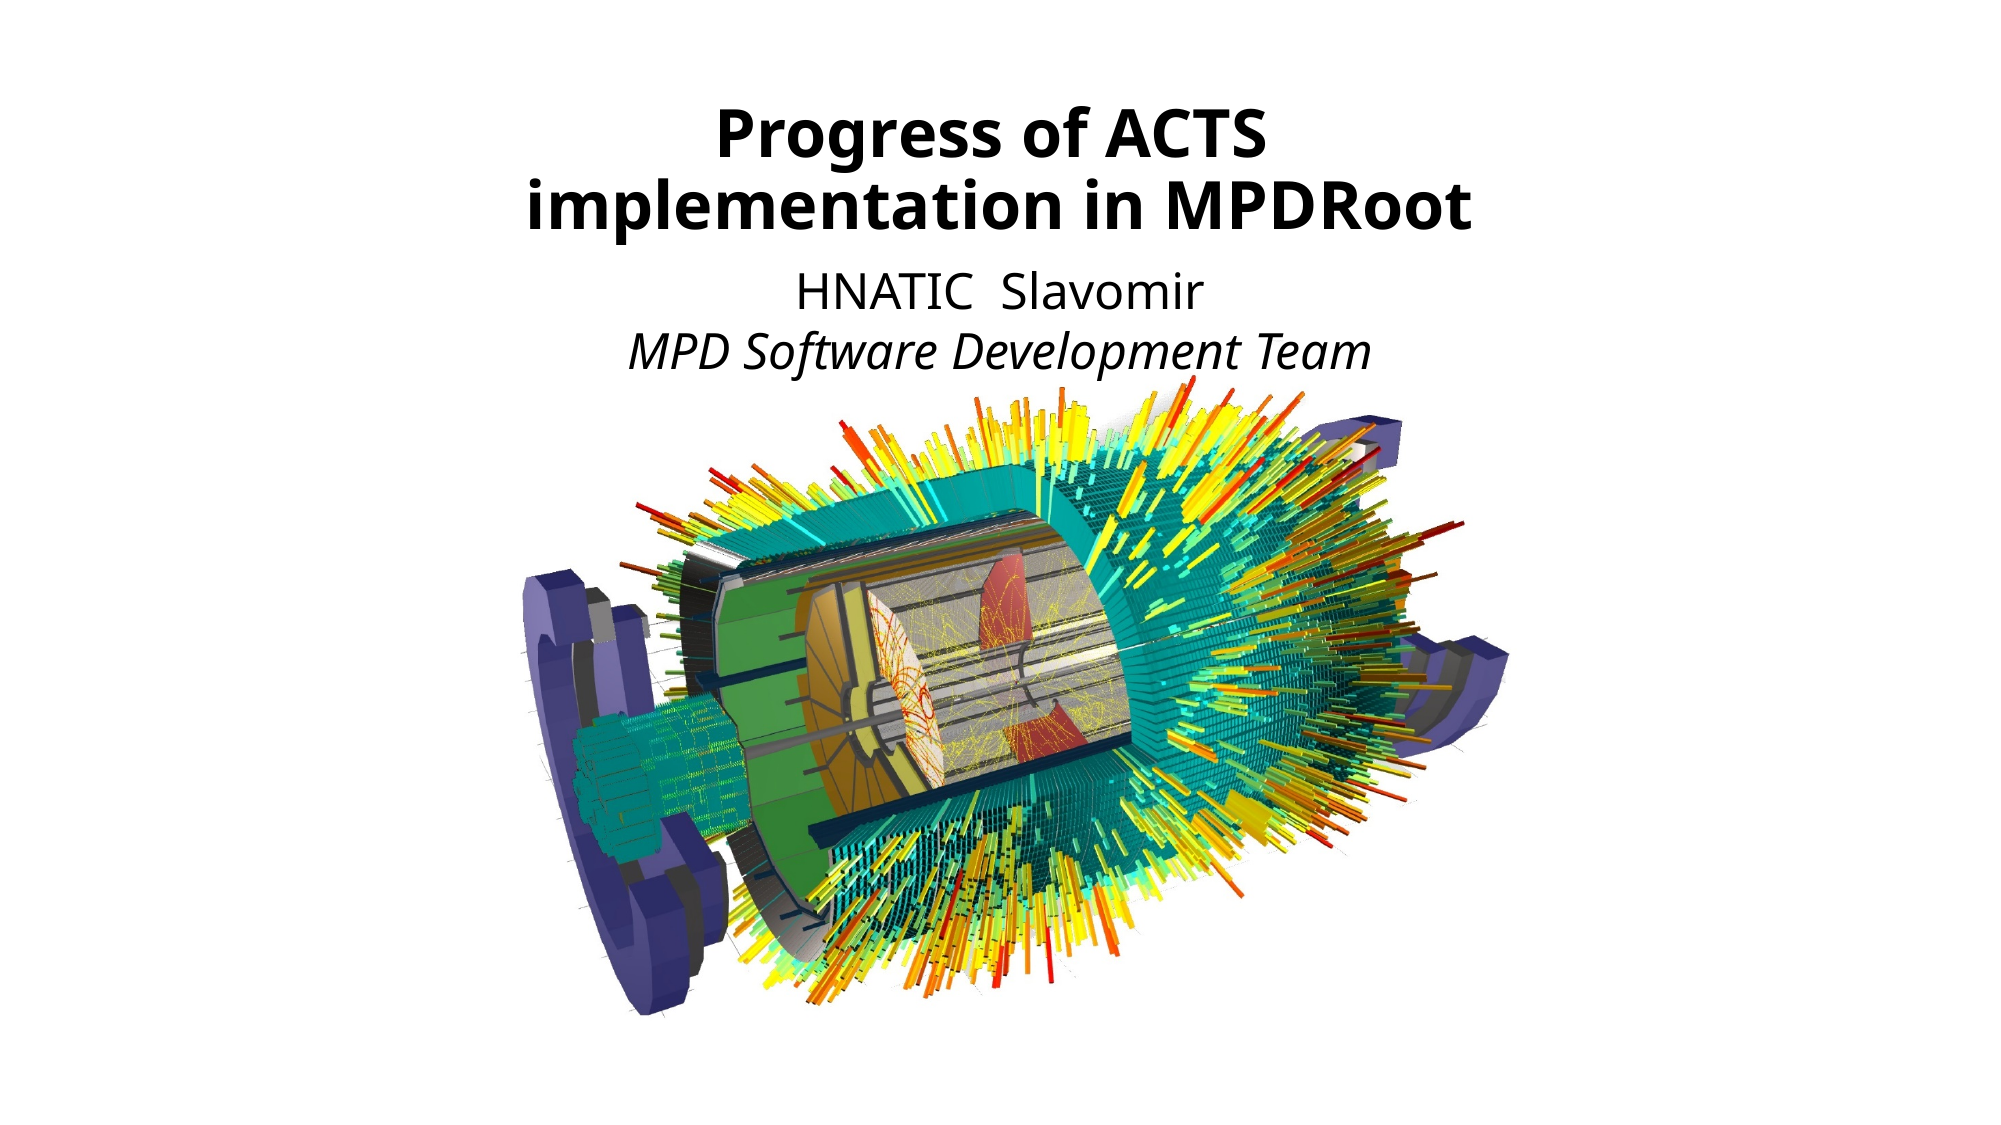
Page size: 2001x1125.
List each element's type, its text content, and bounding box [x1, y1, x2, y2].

picture [391, 340, 1609, 1033]
text_box HNATIC Slavomir MPD Software Development Team [612, 251, 1388, 340]
title Progress of ACTS implementation in MPDRoot [204, 98, 1796, 252]
